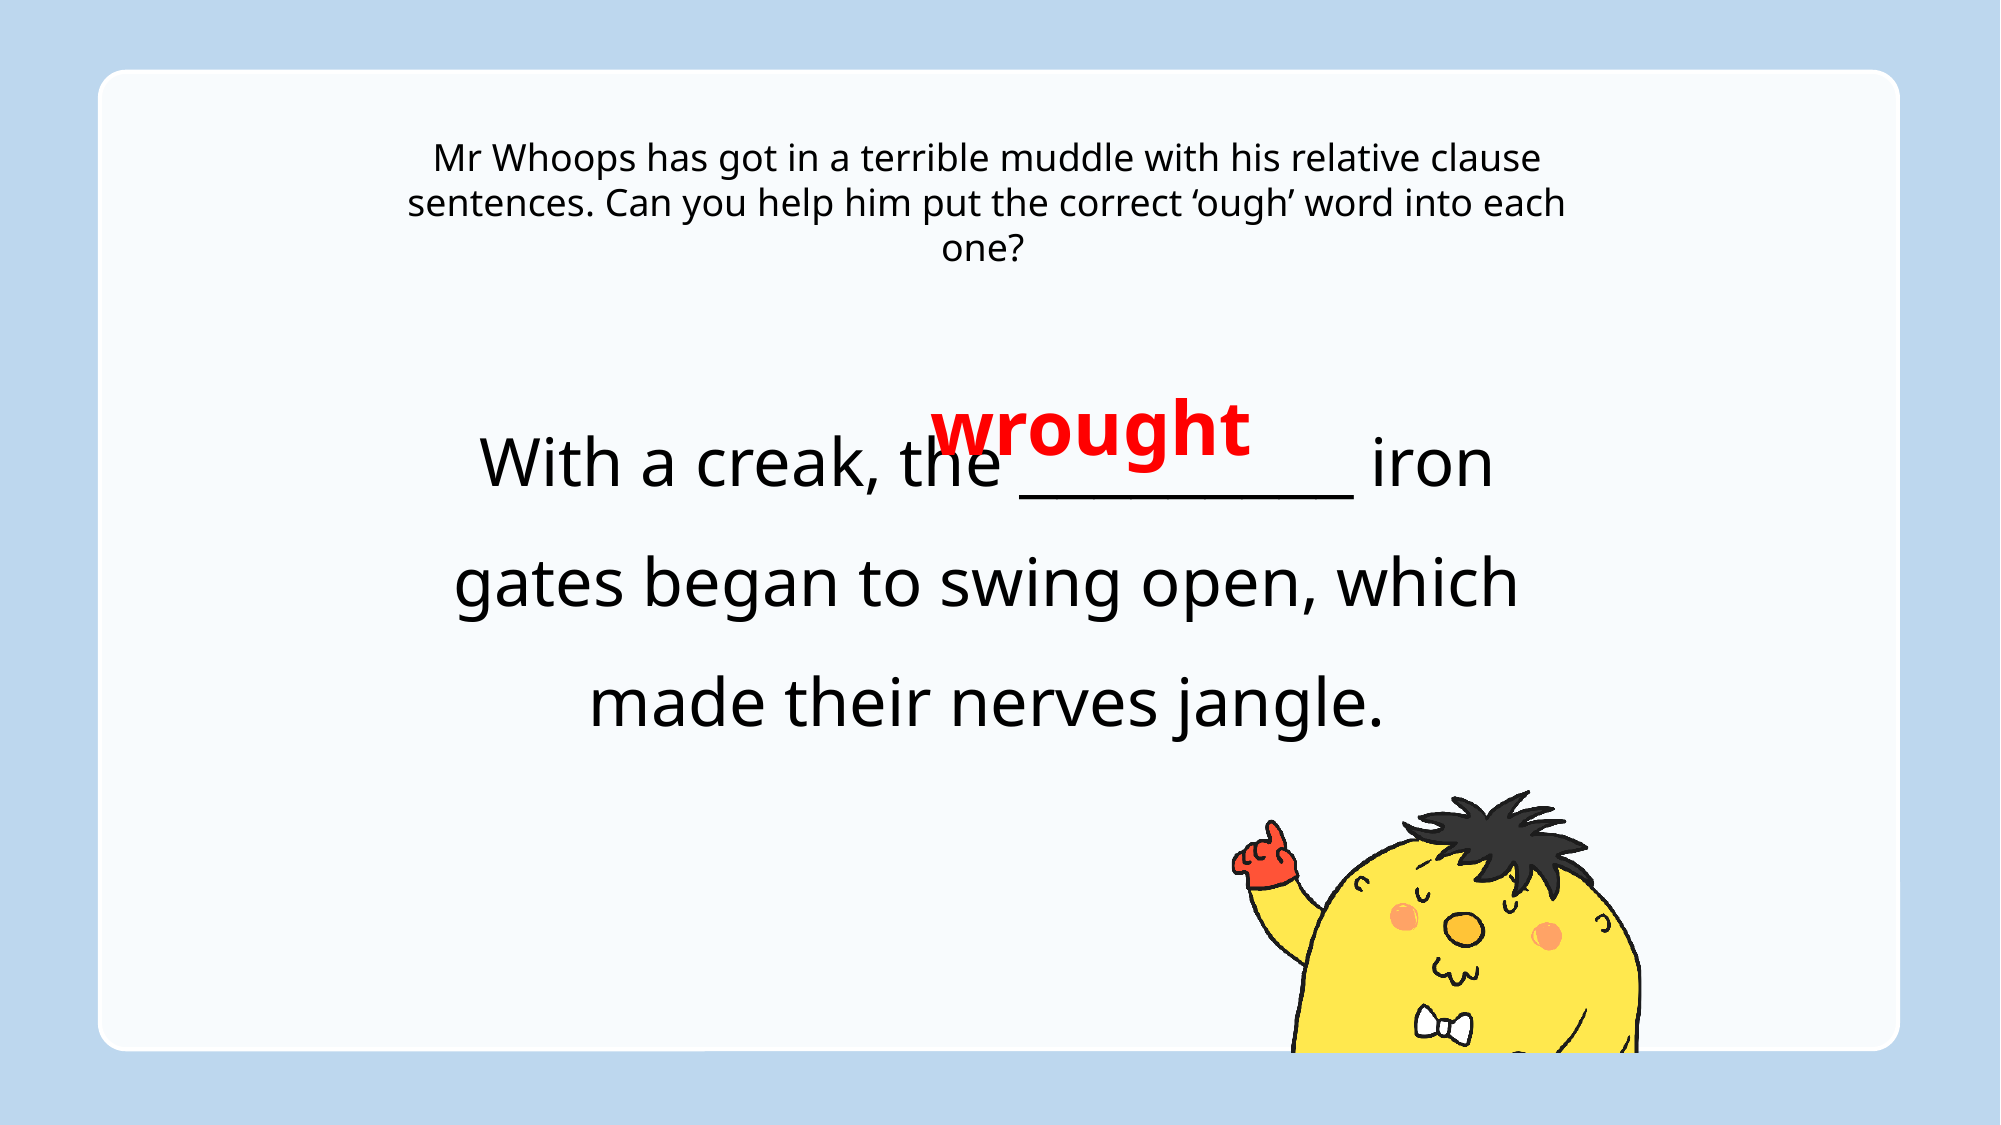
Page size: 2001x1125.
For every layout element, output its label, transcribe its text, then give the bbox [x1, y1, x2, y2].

text_box With a creak, the _________ iron gates began to swing open, which made their nerves jangle. [378, 372, 1597, 748]
picture [1231, 790, 1642, 1053]
text_box Mr Whoops has got in a terrible muddle with his relative clause sentences. Can you help him put the correct ‘ough’ word into each one? [365, 126, 1611, 277]
text_box wrought [895, 372, 1288, 478]
